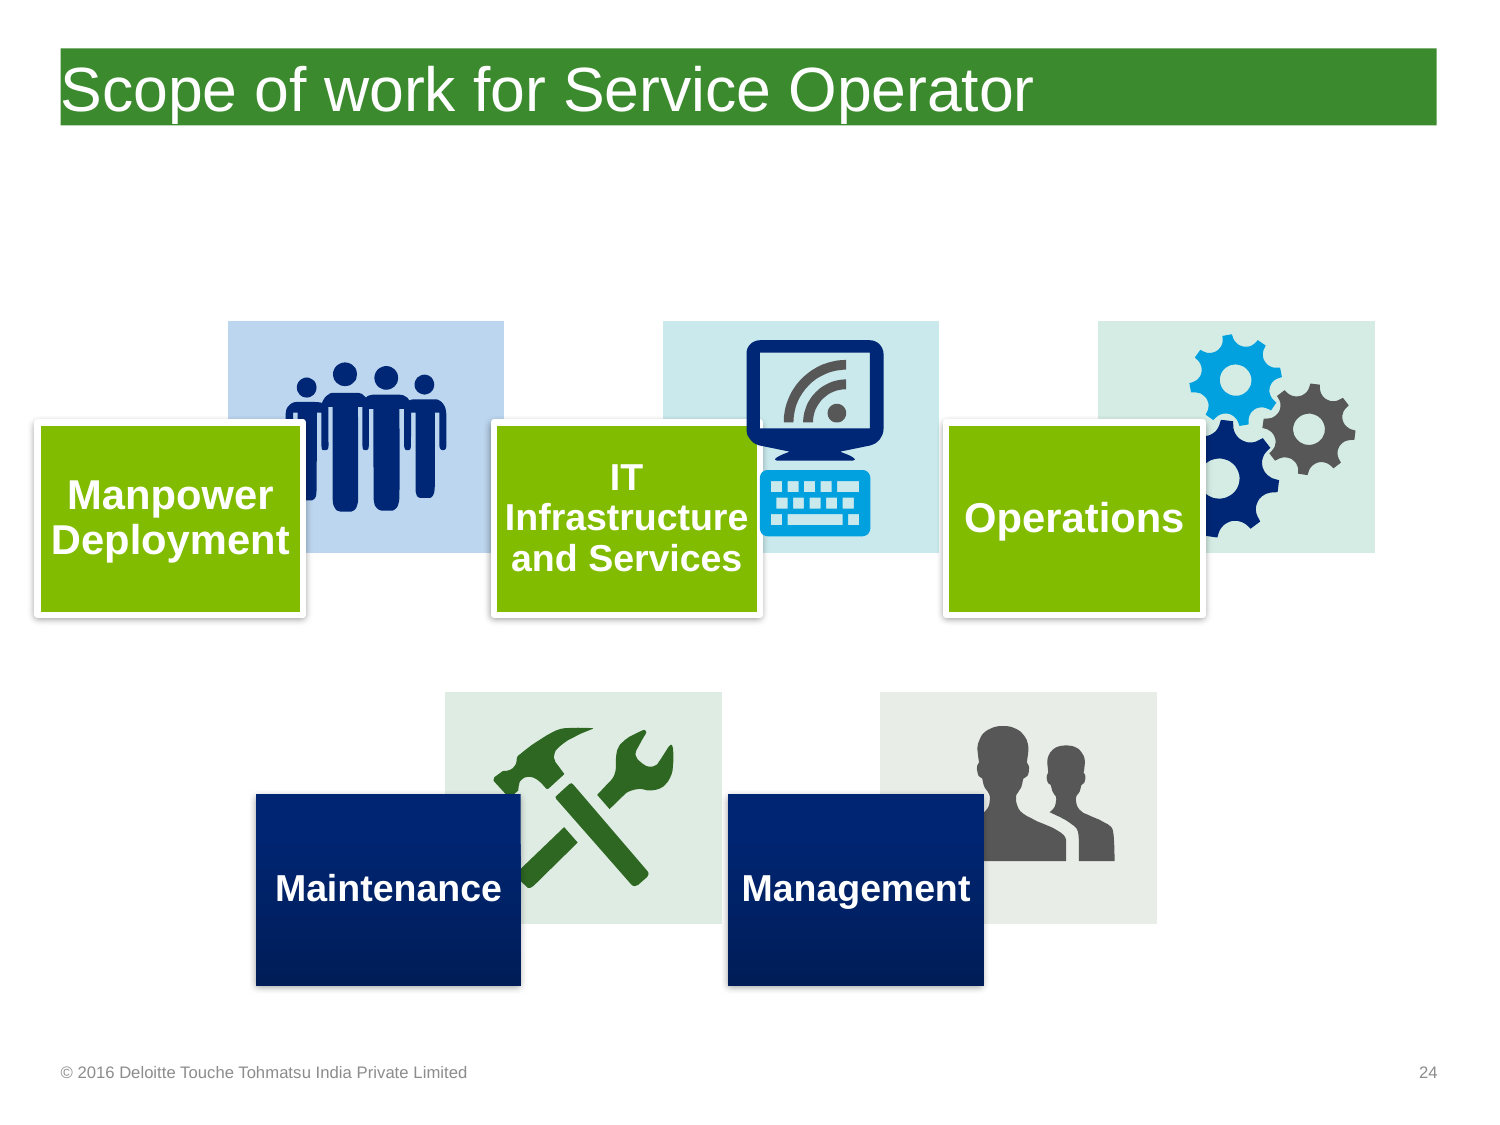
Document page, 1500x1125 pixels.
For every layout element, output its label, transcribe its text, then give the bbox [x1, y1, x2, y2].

text_box [332, 362, 357, 387]
text_box Maintenance [256, 793, 521, 986]
text_box [783, 359, 847, 423]
text_box [414, 374, 435, 395]
slide_number 24 [1307, 1051, 1438, 1093]
text_box [876, 688, 1161, 929]
text_box IT Infrastructure and Services [491, 419, 763, 618]
text_box Operations [943, 419, 1206, 618]
text_box [1046, 745, 1115, 862]
text_box [493, 727, 594, 791]
title Scope of work for Service Operator [60, 48, 1437, 126]
text_box Manpower Deployment [34, 419, 306, 618]
text_box [759, 470, 871, 537]
text_box [296, 377, 317, 398]
text_box [976, 726, 1067, 862]
text_box [441, 688, 726, 929]
text_box Management [728, 793, 985, 986]
text_box [597, 729, 674, 810]
picture [1158, 333, 1356, 538]
footer © 2016 Deloitte Touche Tohmatsu India Private Limited [60, 1051, 1301, 1093]
text_box [285, 392, 447, 512]
text_box [527, 827, 578, 888]
text_box [555, 783, 649, 887]
text_box [223, 317, 508, 557]
text_box [1094, 317, 1379, 557]
text_box [746, 340, 884, 461]
text_box [374, 366, 399, 390]
text_box [658, 317, 944, 557]
